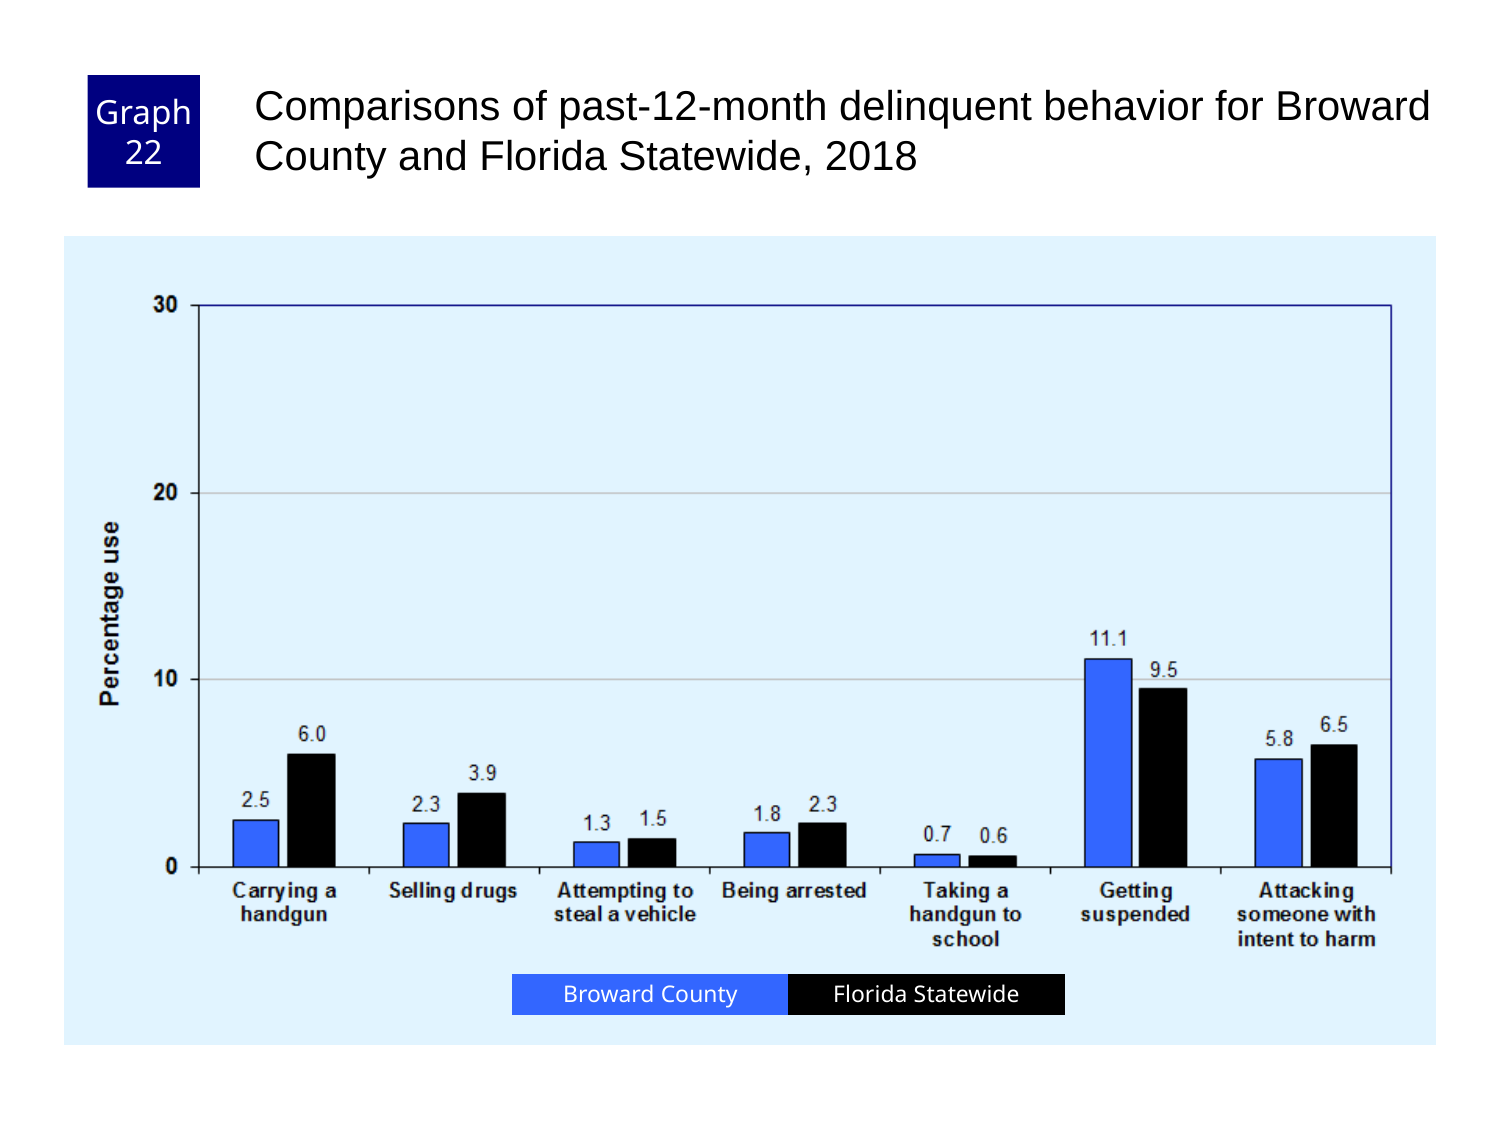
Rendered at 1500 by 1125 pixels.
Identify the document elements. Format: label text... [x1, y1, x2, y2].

picture [63, 236, 1436, 1046]
text_box Comparisons of past-12-month delinquent behavior for Broward County and Florida Statewide, 2018 [249, 75, 1438, 200]
text_box Graph 22 [87, 75, 200, 188]
